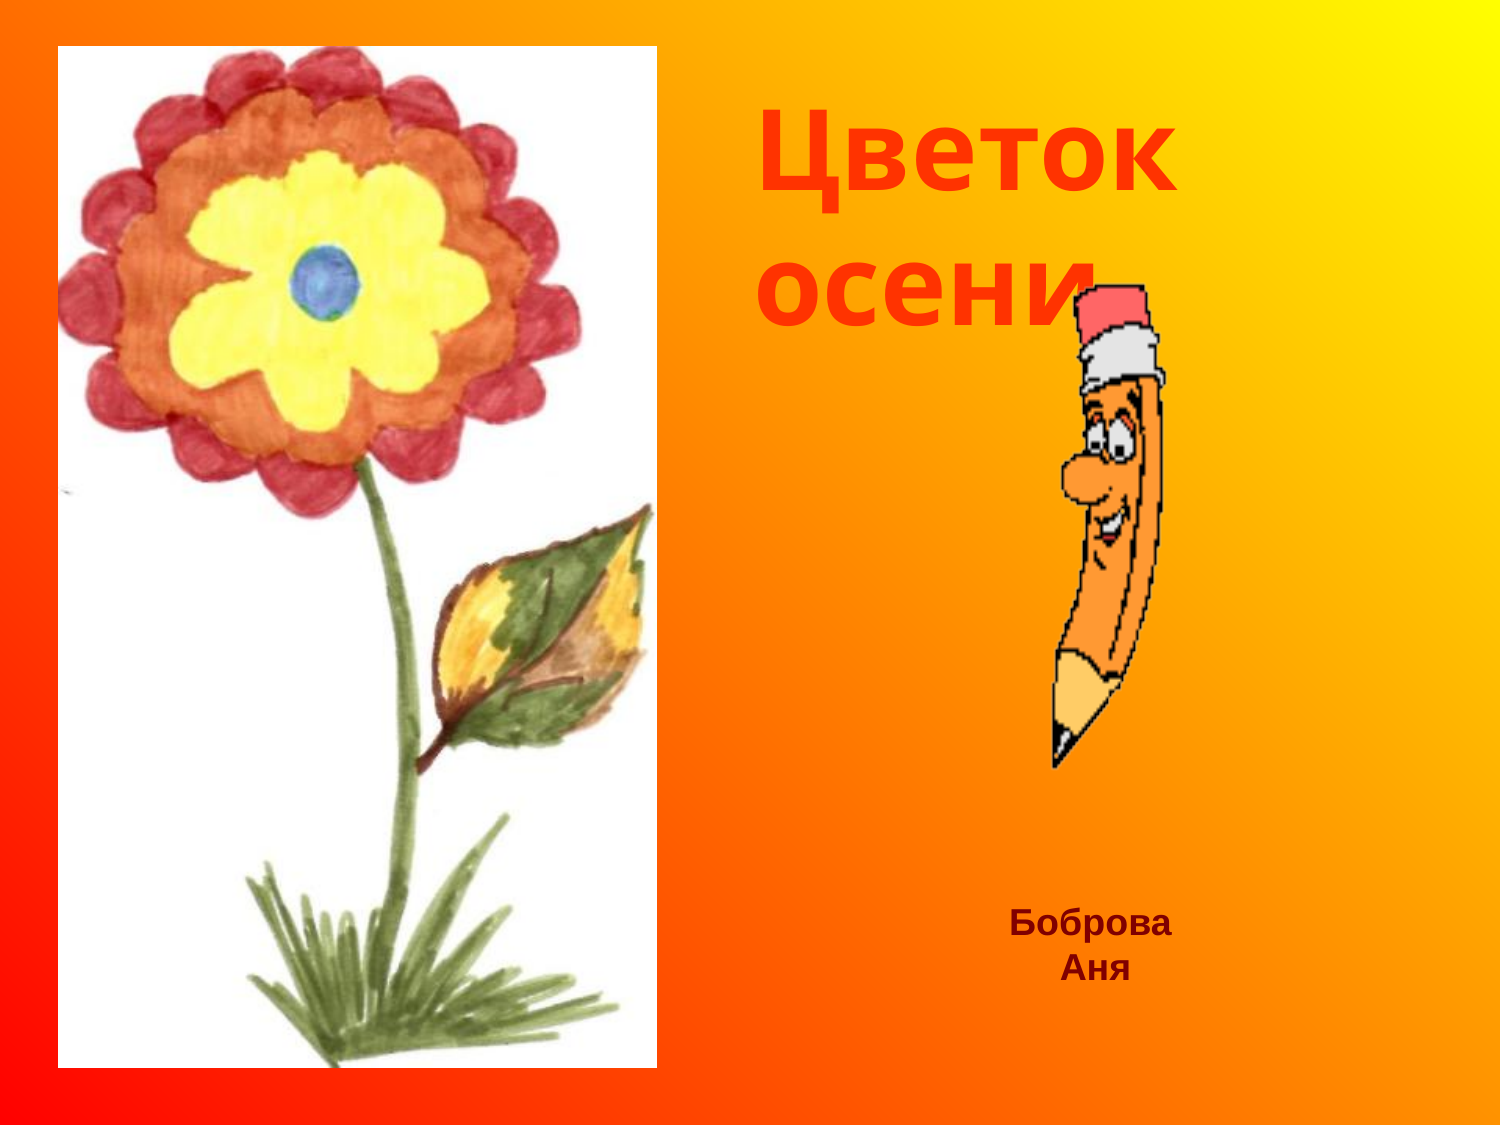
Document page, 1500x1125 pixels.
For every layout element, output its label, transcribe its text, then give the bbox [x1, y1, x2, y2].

picture [878, 210, 1330, 774]
text_box Цветок осени [738, 70, 1395, 355]
text_box Боброва Аня [867, 890, 1325, 996]
picture [58, 46, 658, 1068]
